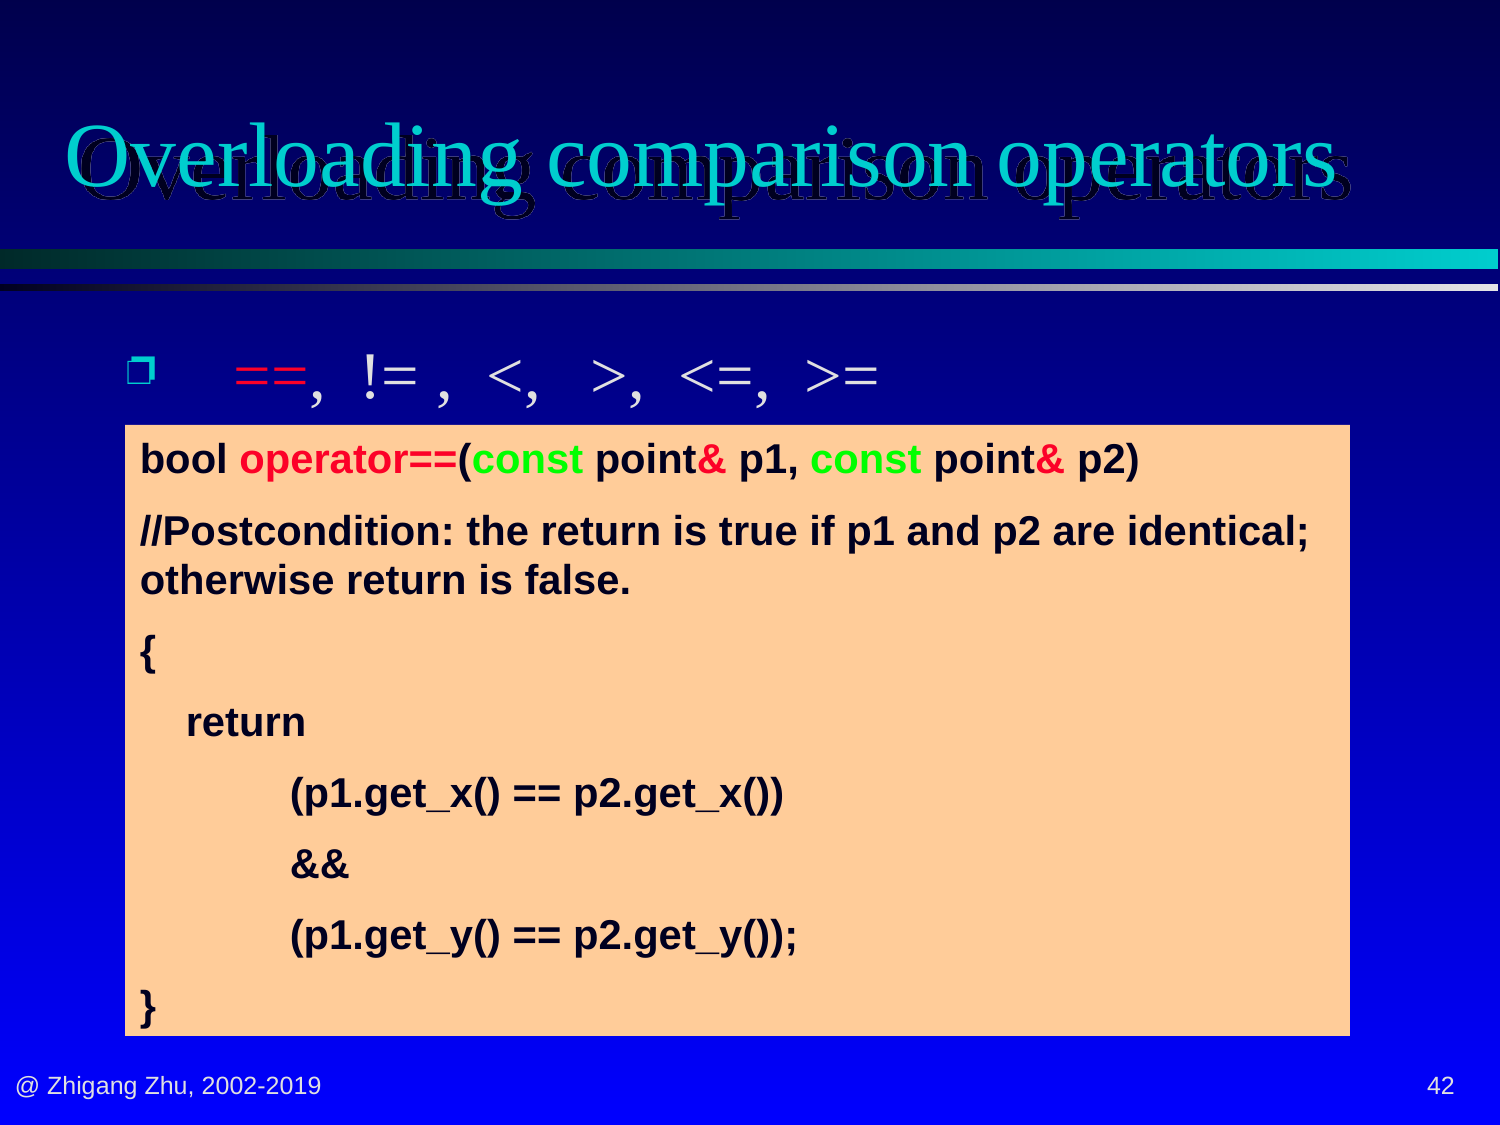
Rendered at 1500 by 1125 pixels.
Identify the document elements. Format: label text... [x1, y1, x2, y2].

list ==, != , <, >, <=, >= [111, 324, 1388, 1001]
title Overloading comparison operators [49, 55, 1401, 245]
text_box bool operator==(const point& p1, const point& p2) //Postcondition: the return is true if p1 and p2 are identical; otherwise return is false. { return (p1.get_x() == p2.get_x()) && (p1.get_y() == p2.get_y()); } [125, 424, 1350, 1036]
